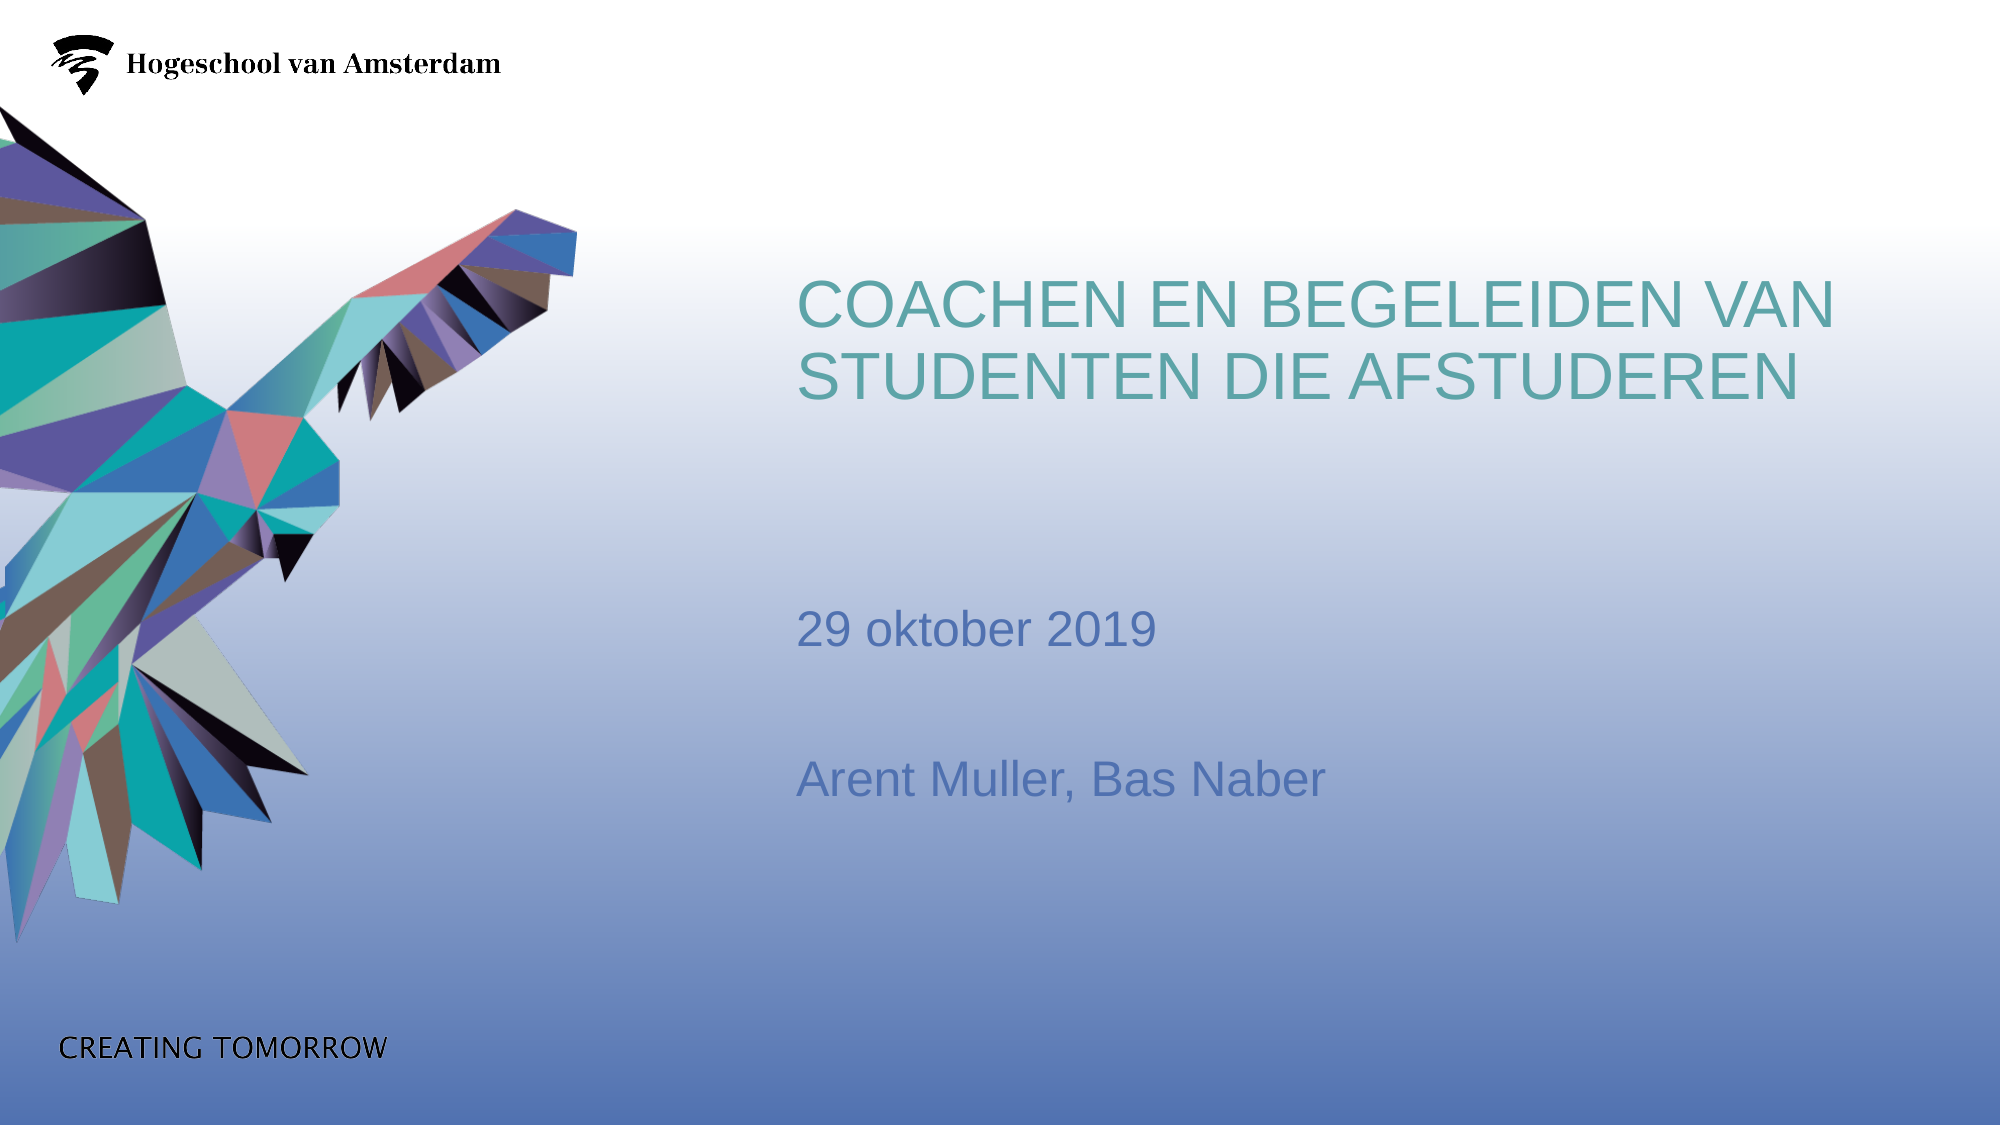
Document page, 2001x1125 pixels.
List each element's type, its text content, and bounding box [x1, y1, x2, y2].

picture [52, 1029, 393, 1065]
picture [0, 16, 577, 943]
subtitle 29 oktober 2019 Arent Muller, Bas Naber [780, 440, 1888, 986]
title Coachen en begeleiden van studenten die afstuderen [780, 174, 1882, 422]
